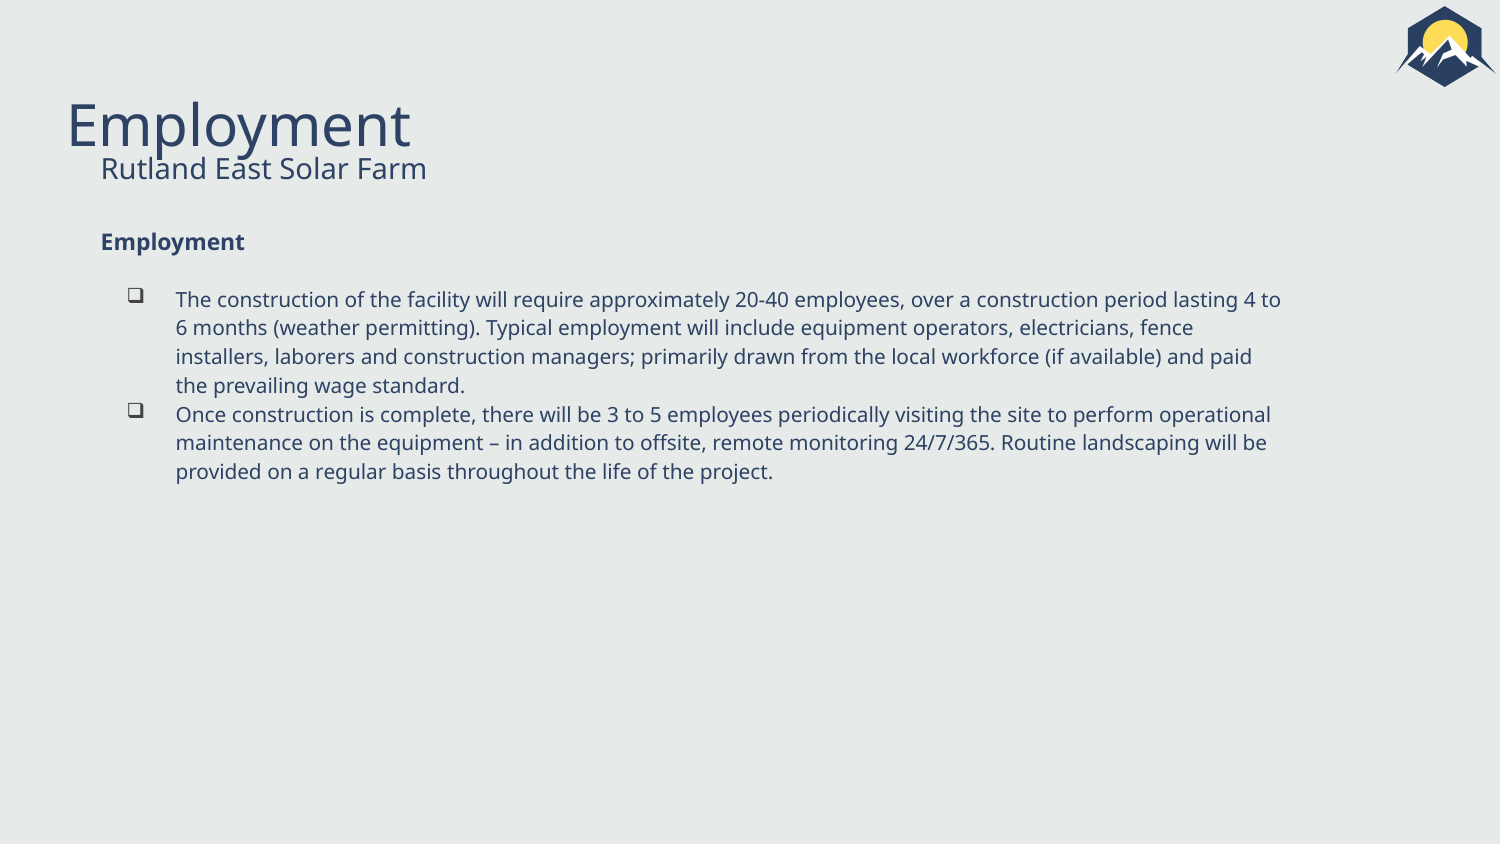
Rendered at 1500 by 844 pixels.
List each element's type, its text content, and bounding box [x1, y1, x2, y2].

title Employment [51, 72, 1449, 167]
text_box Rutland East Solar Farm [85, 143, 893, 193]
text_box Employment The construction of the facility will require approximately 20-40 employees, over a construction period lasting 4 to 6 months (weather permitting). Typical employment will include equipment operators, electricians, fence installers, laborers and construction managers; primarily drawn from the local workforce (if available) and paid the prevailing wage standard. Once construction is complete, there will be 3 to 5 employees periodically visiting the site to perform operational maintenance on the equipment – in addition to offsite, remote monitoring 24/7/365. Routine landscaping will be provided on a regular basis throughout the life of the project. [85, 220, 1302, 519]
picture [1393, 3, 1497, 89]
